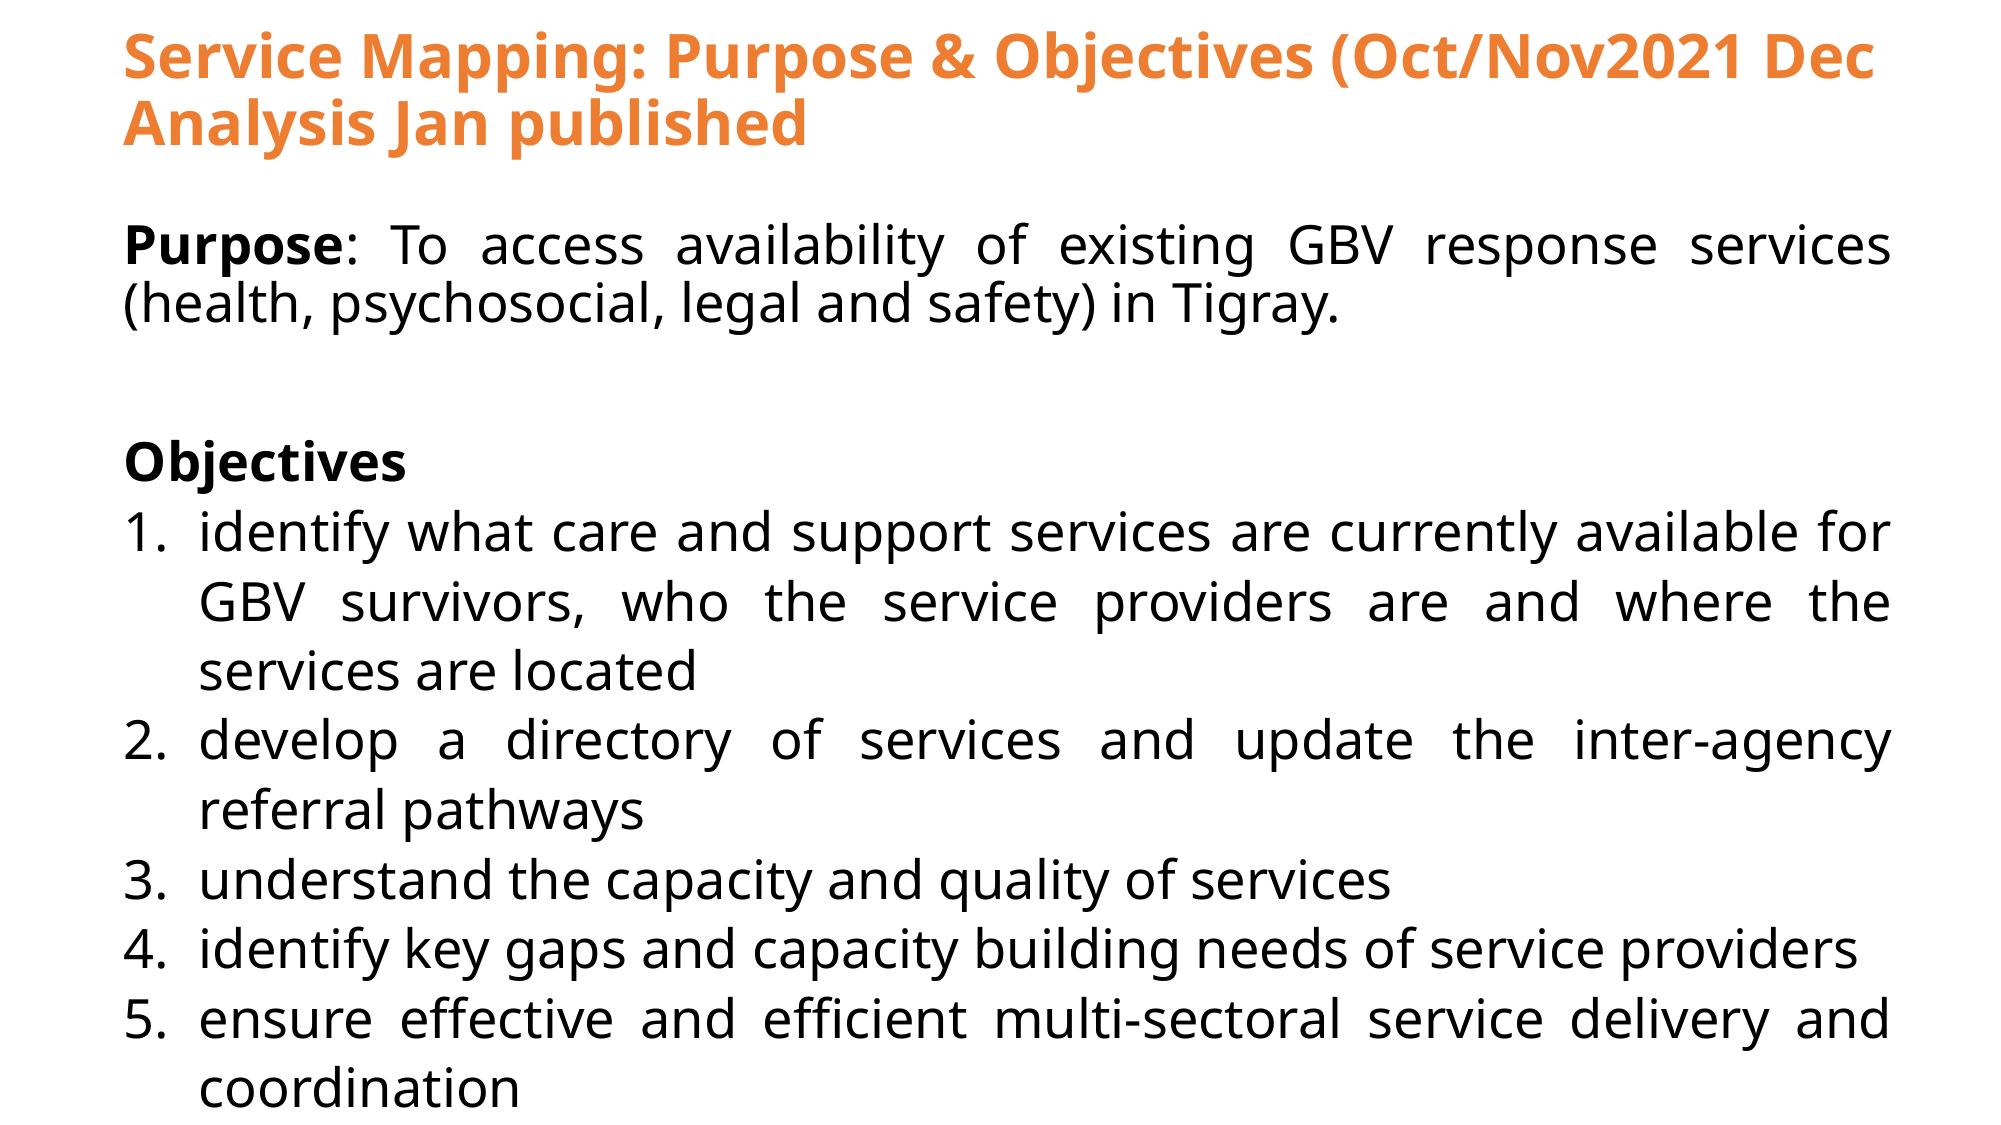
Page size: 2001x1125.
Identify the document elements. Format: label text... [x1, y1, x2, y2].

title Service Mapping: Purpose & Objectives (Oct/Nov2021 Dec Analysis Jan published [108, 17, 1909, 168]
list Purpose: To access availability of existing GBV response services (health, psychosocial, legal and safety) in Tigray. Objectives identify what care and support services are currently available for GBV survivors, who the service providers are and where the services are located develop a directory of services and update the inter-agency referral pathways understand the capacity and quality of services identify key gaps and capacity building needs of service providers ensure effective and efficient multi-sectoral service delivery and coordination [108, 209, 1909, 1110]
